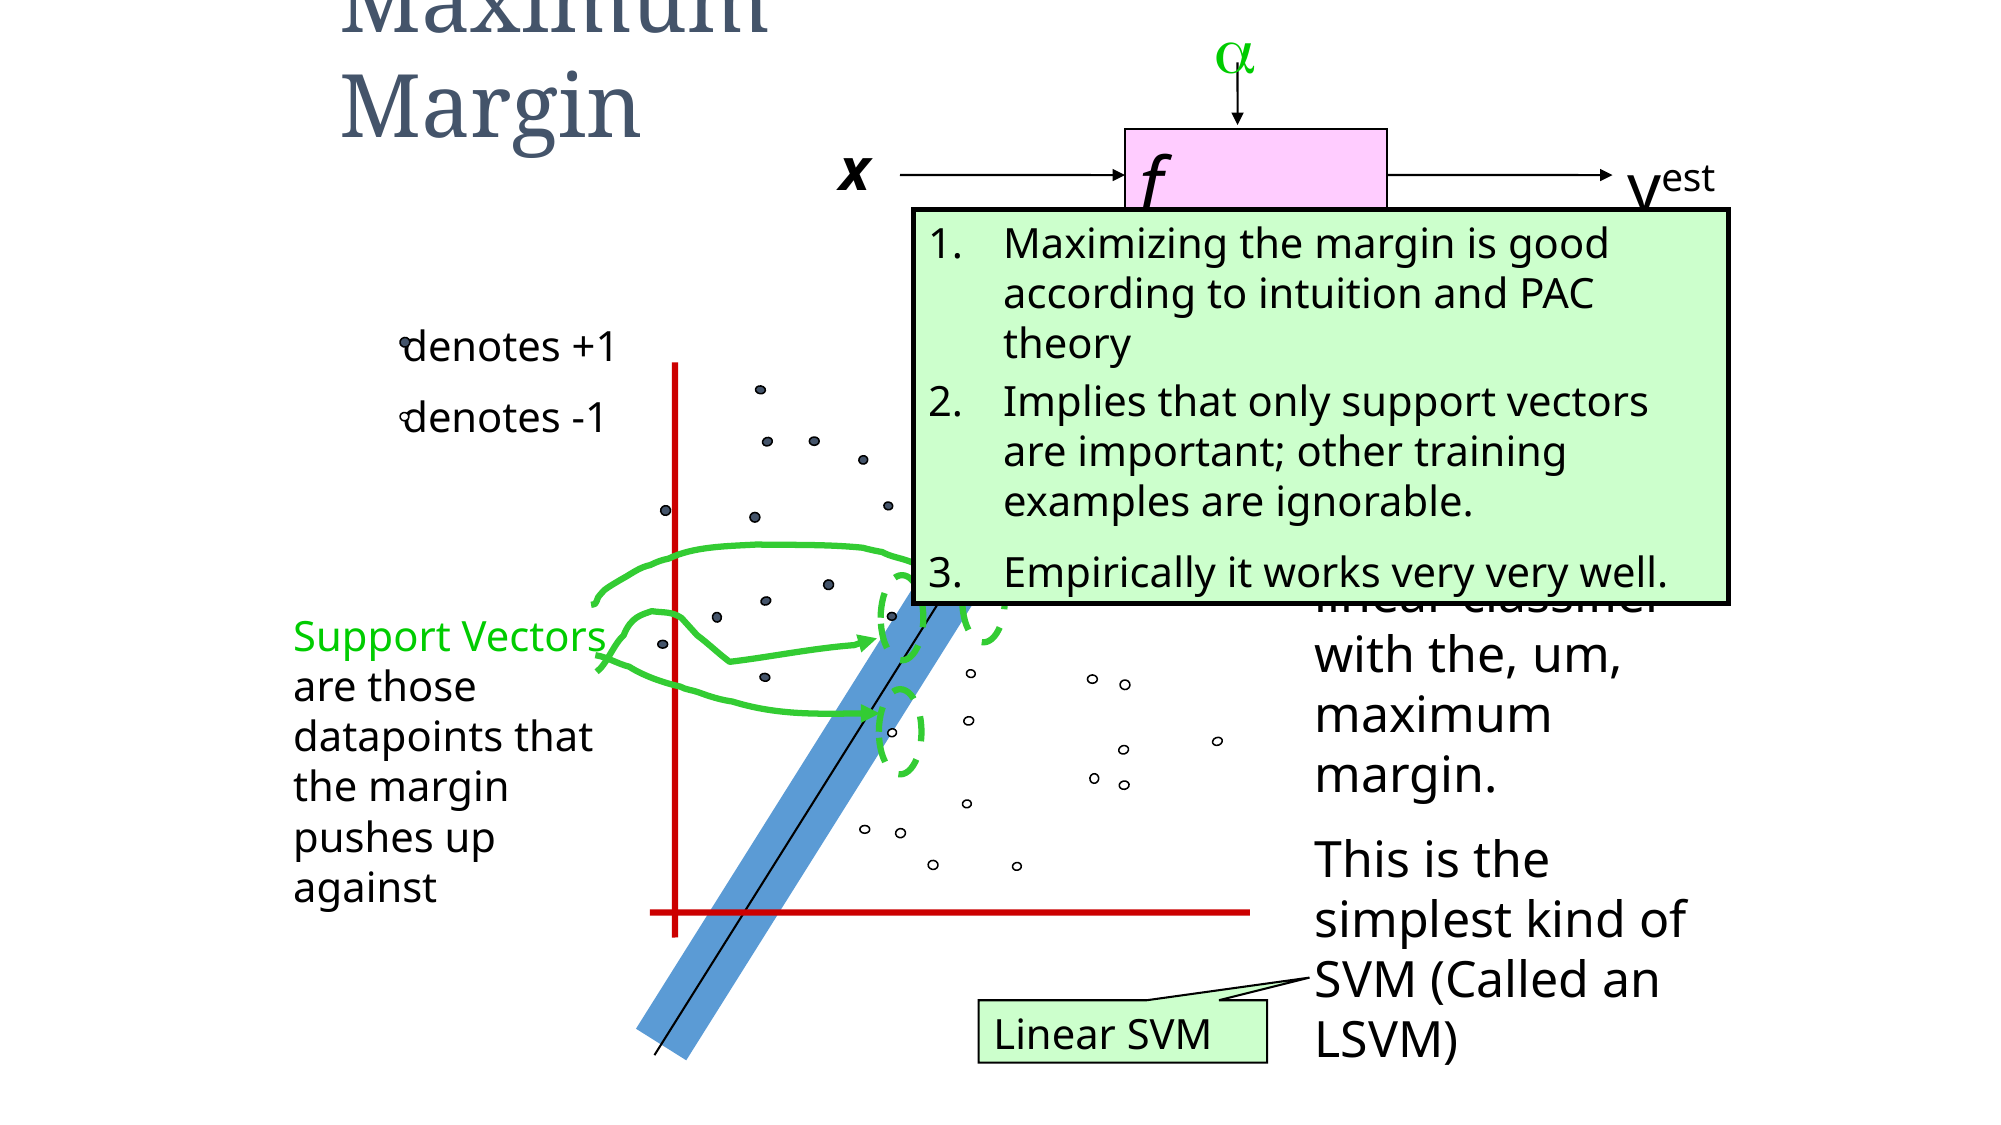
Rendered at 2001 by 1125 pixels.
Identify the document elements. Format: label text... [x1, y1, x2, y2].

text_box Maximum Margin [324, 50, 1088, 163]
text_box [712, 612, 722, 623]
text_box Linear SVM [978, 977, 1310, 1063]
text_box [749, 512, 760, 523]
text_box [962, 800, 972, 808]
text_box [962, 604, 1005, 643]
text_box [878, 689, 922, 775]
text_box [883, 502, 893, 510]
text_box [759, 673, 770, 682]
text_box [1012, 862, 1022, 871]
text_box [400, 337, 410, 348]
text_box [1387, 168, 1612, 182]
text_box [858, 455, 868, 464]
text_box [880, 575, 924, 661]
text_box [895, 828, 906, 838]
text_box The maximum margin linear classifier is the linear classifier with the, um, maximum margin. This is the simplest kind of SVM (Called an LSVM) [1299, 375, 1750, 1075]
text_box x [825, 125, 925, 210]
text_box [1087, 674, 1098, 684]
text_box [595, 655, 880, 720]
text_box Maximizing the margin is good according to intuition and PAC theory Implies that only support vectors are important; other training examples are ignorable. Empirically it works very very well. [913, 209, 1729, 604]
text_box yest [1612, 137, 1750, 233]
text_box [1118, 745, 1129, 754]
text_box [755, 385, 766, 394]
text_box [608, 611, 877, 666]
text_box denotes +1 denotes -1 [387, 312, 700, 449]
text_box [1212, 737, 1223, 746]
text_box [1120, 680, 1130, 690]
text_box [925, 168, 1126, 182]
text_box [809, 437, 820, 446]
text_box f [1125, 128, 1388, 209]
text_box [963, 716, 974, 725]
text_box [762, 437, 773, 446]
text_box a [1199, 0, 1263, 95]
text_box [928, 860, 938, 870]
text_box [591, 544, 913, 605]
text_box [660, 505, 671, 516]
text_box [1231, 95, 1244, 125]
text_box [400, 412, 409, 421]
text_box [1119, 781, 1130, 790]
text_box [859, 825, 870, 834]
text_box [761, 596, 771, 606]
text_box Support Vectors are those datapoints that the margin pushes up against [278, 602, 627, 918]
text_box [1089, 773, 1099, 784]
text_box [966, 669, 976, 678]
text_box [596, 659, 629, 672]
